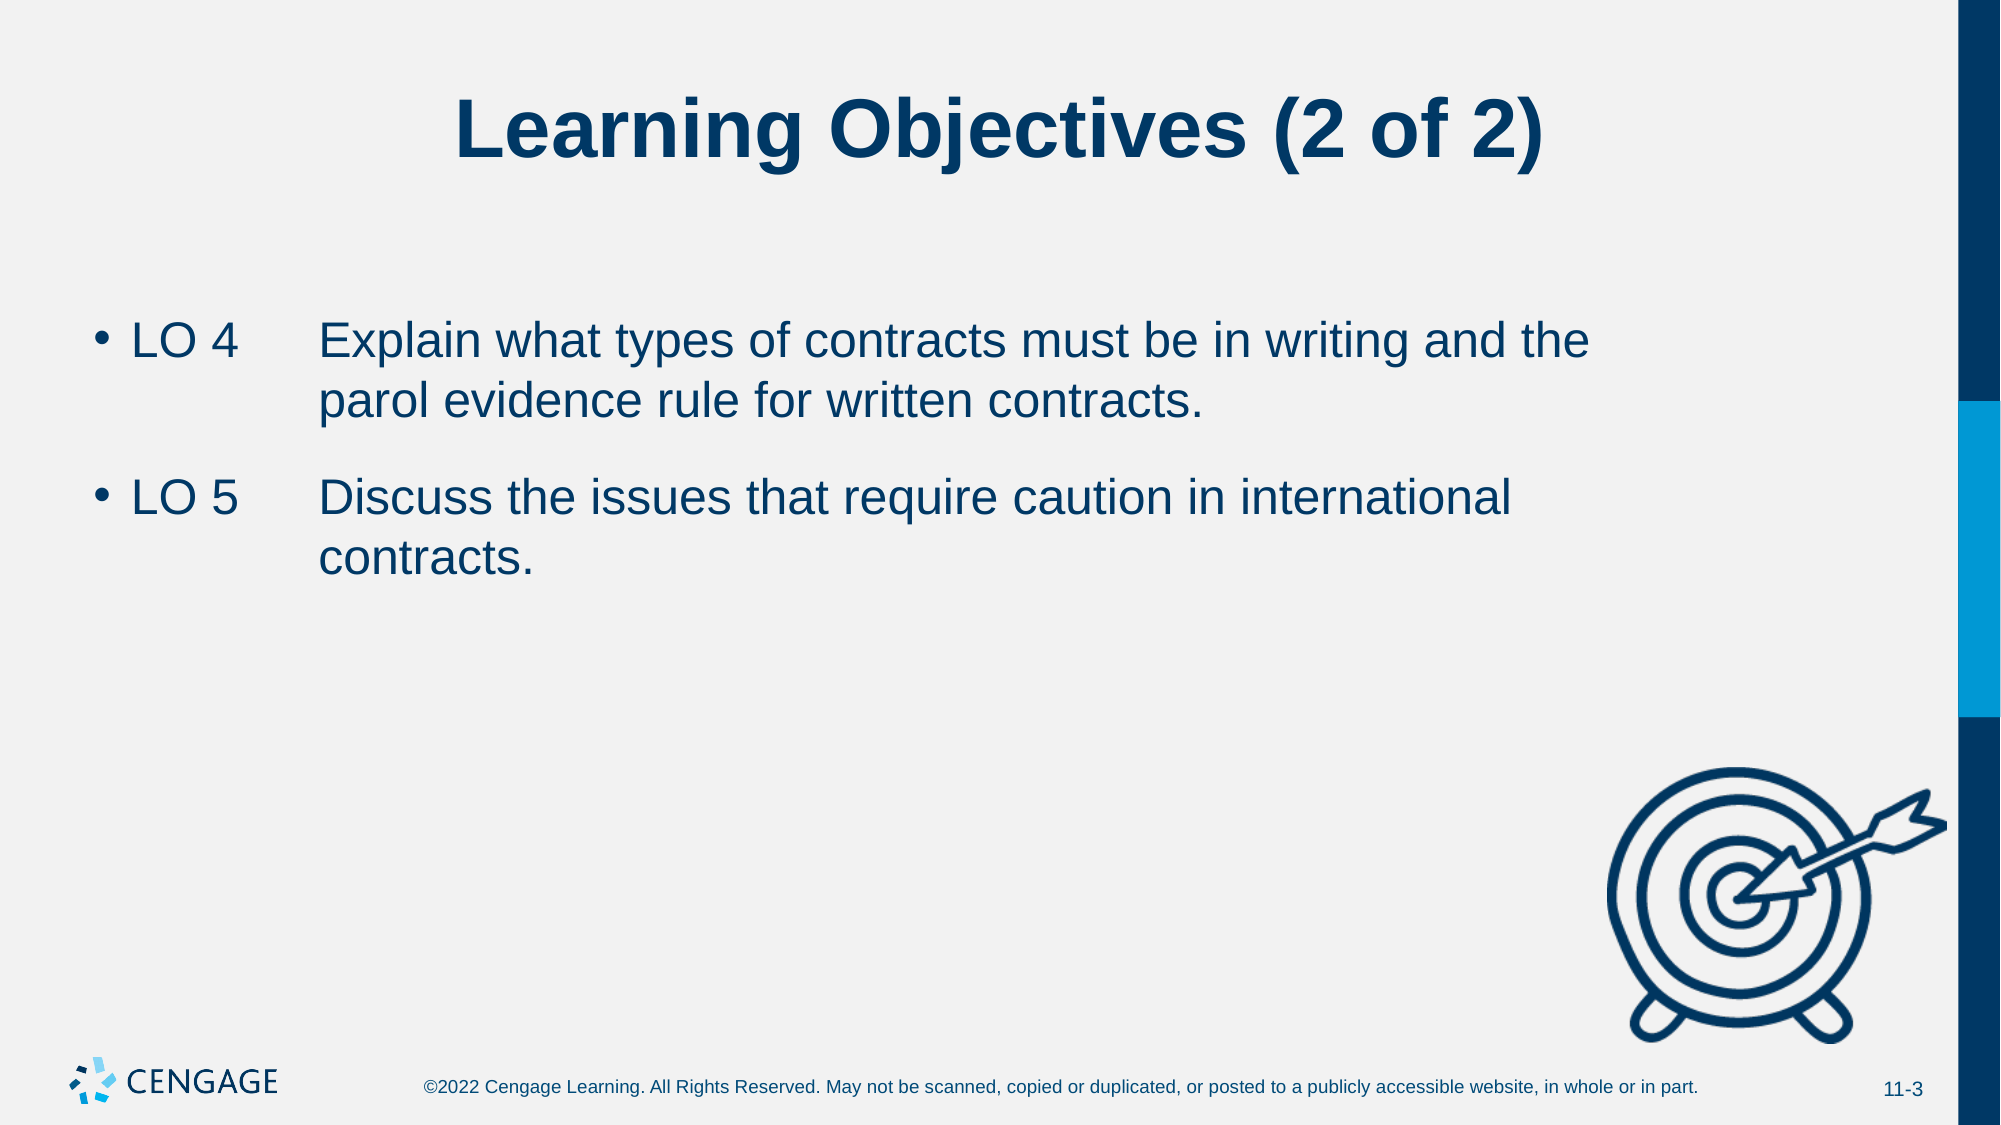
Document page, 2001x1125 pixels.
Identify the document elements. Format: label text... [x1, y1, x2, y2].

title Learning Objectives (2 of 2) [78, 77, 1923, 278]
list LO 4 Explain what types of contracts must be in writing and the parol evidence rule for written contracts. LO 5 Discuss the issues that require caution in international contracts. [78, 299, 1608, 1014]
picture [69, 1057, 277, 1104]
picture [1607, 767, 1947, 1044]
